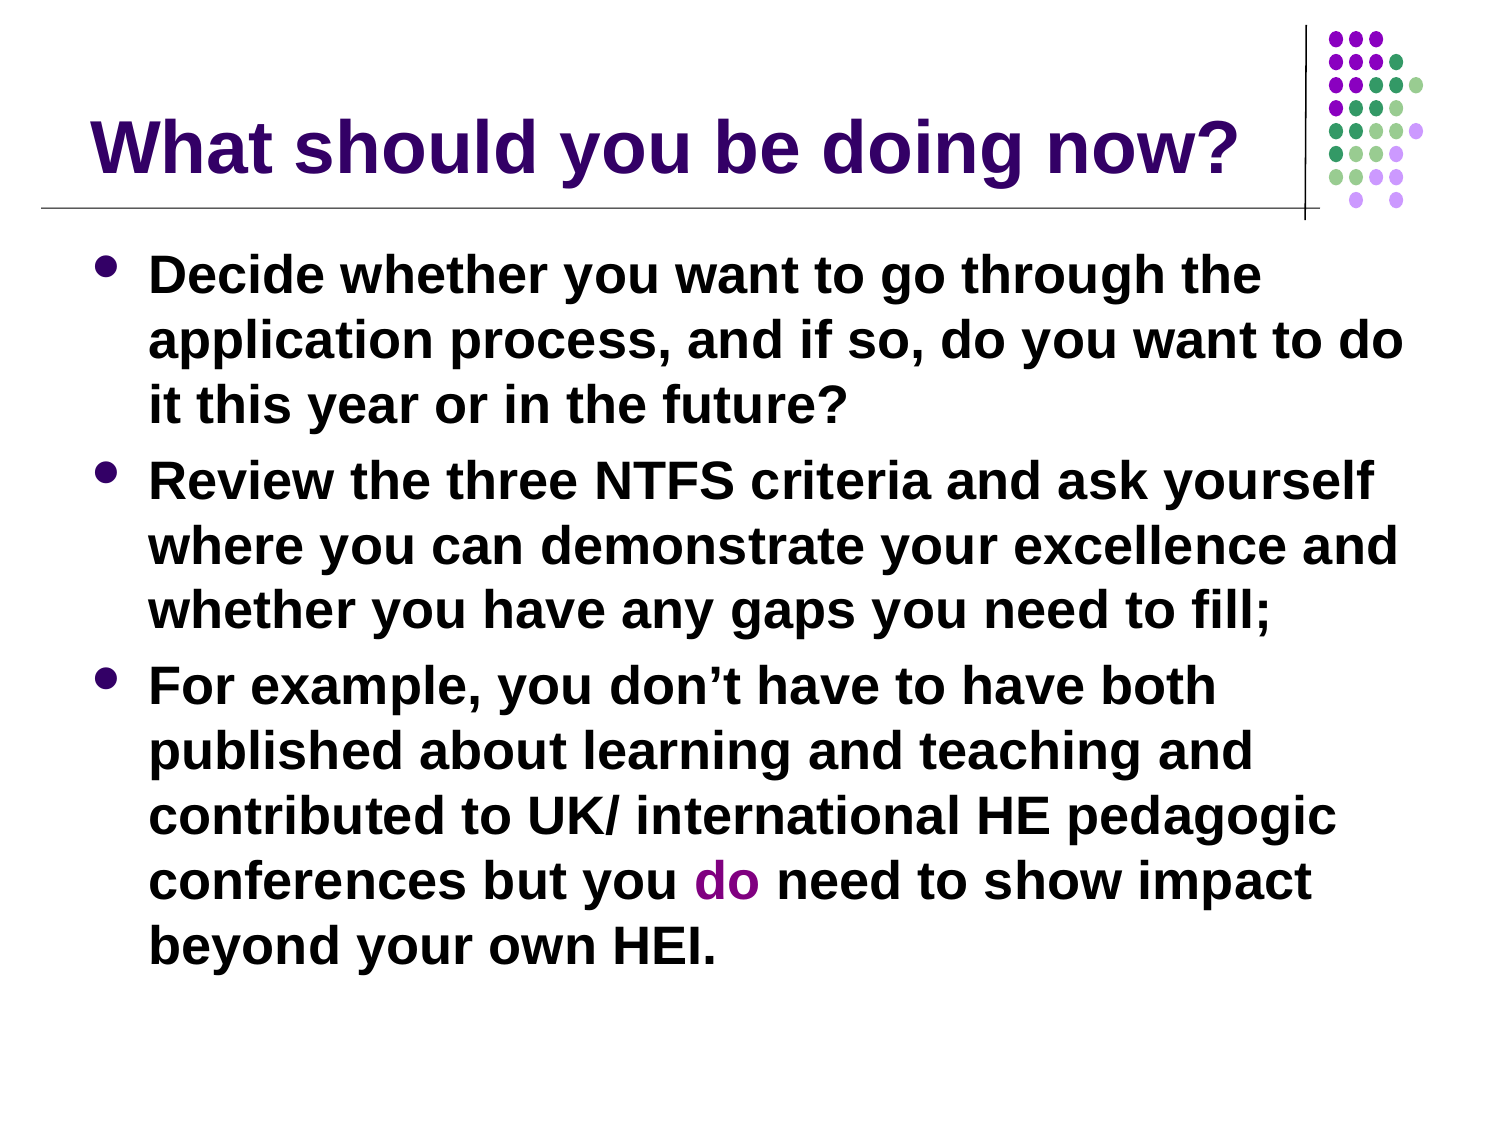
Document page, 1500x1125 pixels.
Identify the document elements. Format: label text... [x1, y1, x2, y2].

title What should you be doing now? [74, 19, 1313, 197]
list Decide whether you want to go through the application process, and if so, do you want to do it this year or in the future? Review the three NTFS criteria and ask yourself where you can demonstrate your excellence and whether you have any gaps you need to fill; For example, you don’t have to have both published about learning and teaching and contributed to UK/ international HE pedagogic conferences but you do need to show impact beyond your own HEI. [76, 231, 1428, 1018]
